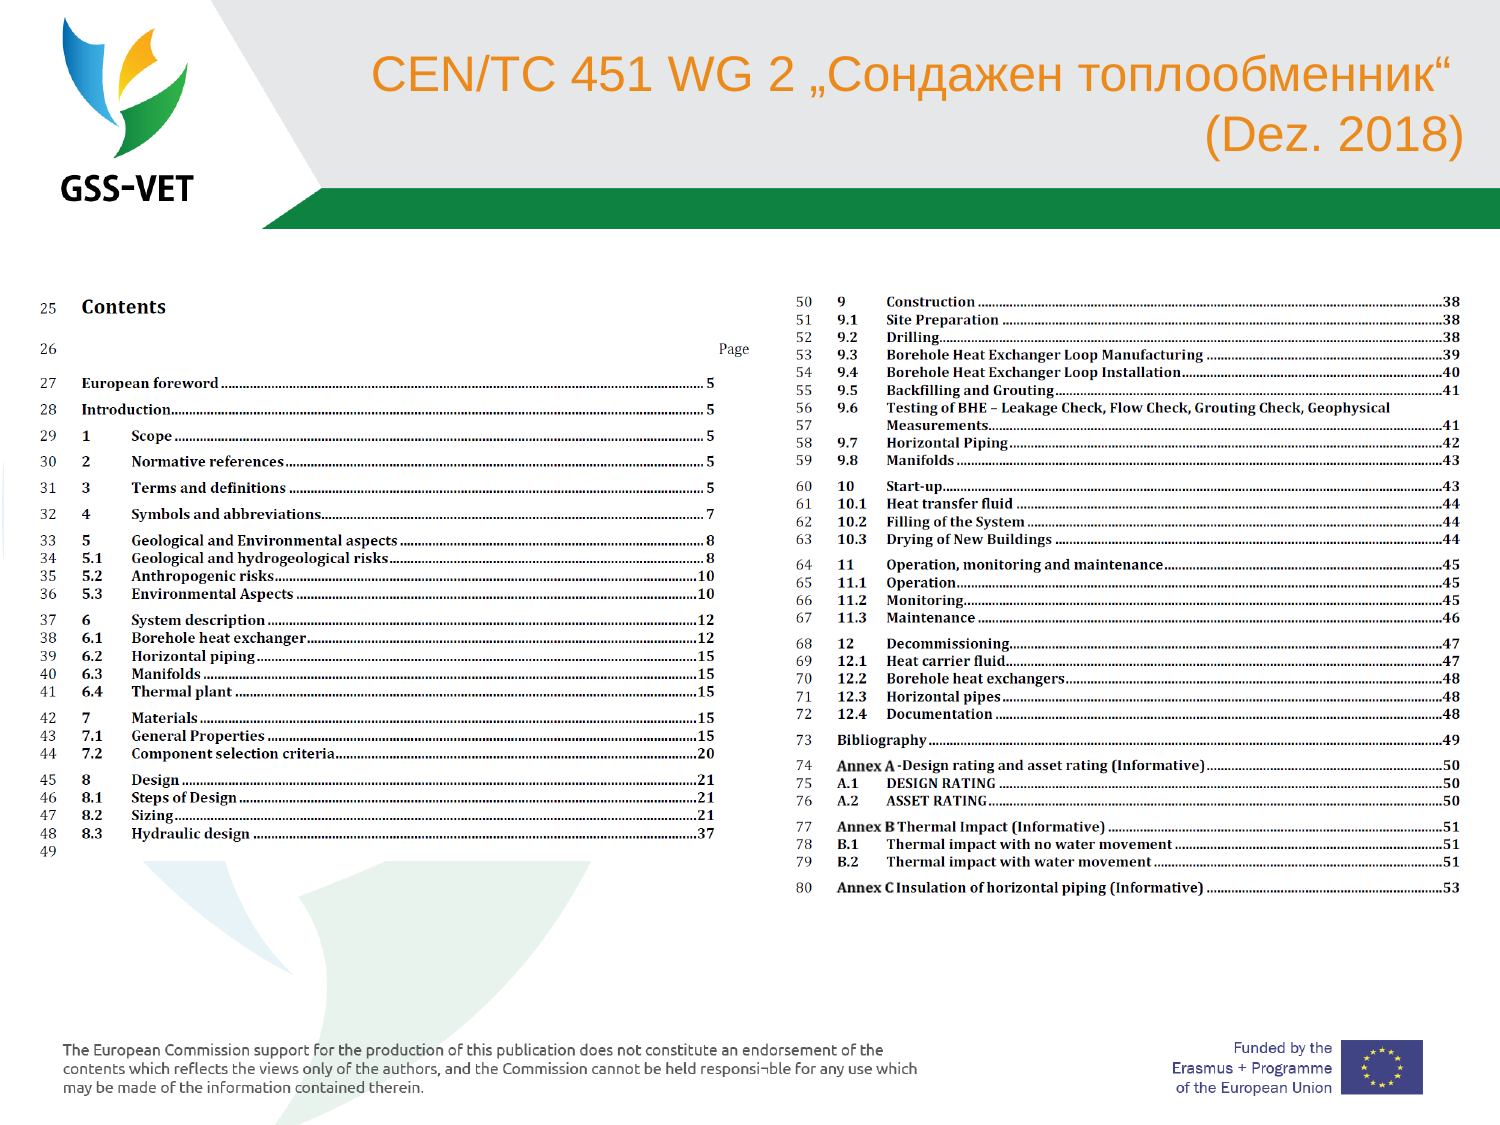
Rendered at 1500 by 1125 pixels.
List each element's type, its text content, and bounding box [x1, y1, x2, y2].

text_box CEN/TC 451 WG 2 „Сондажен топлообменник“ (Dez. 2018) [19, 33, 1481, 194]
picture [0, 0, 1500, 1125]
